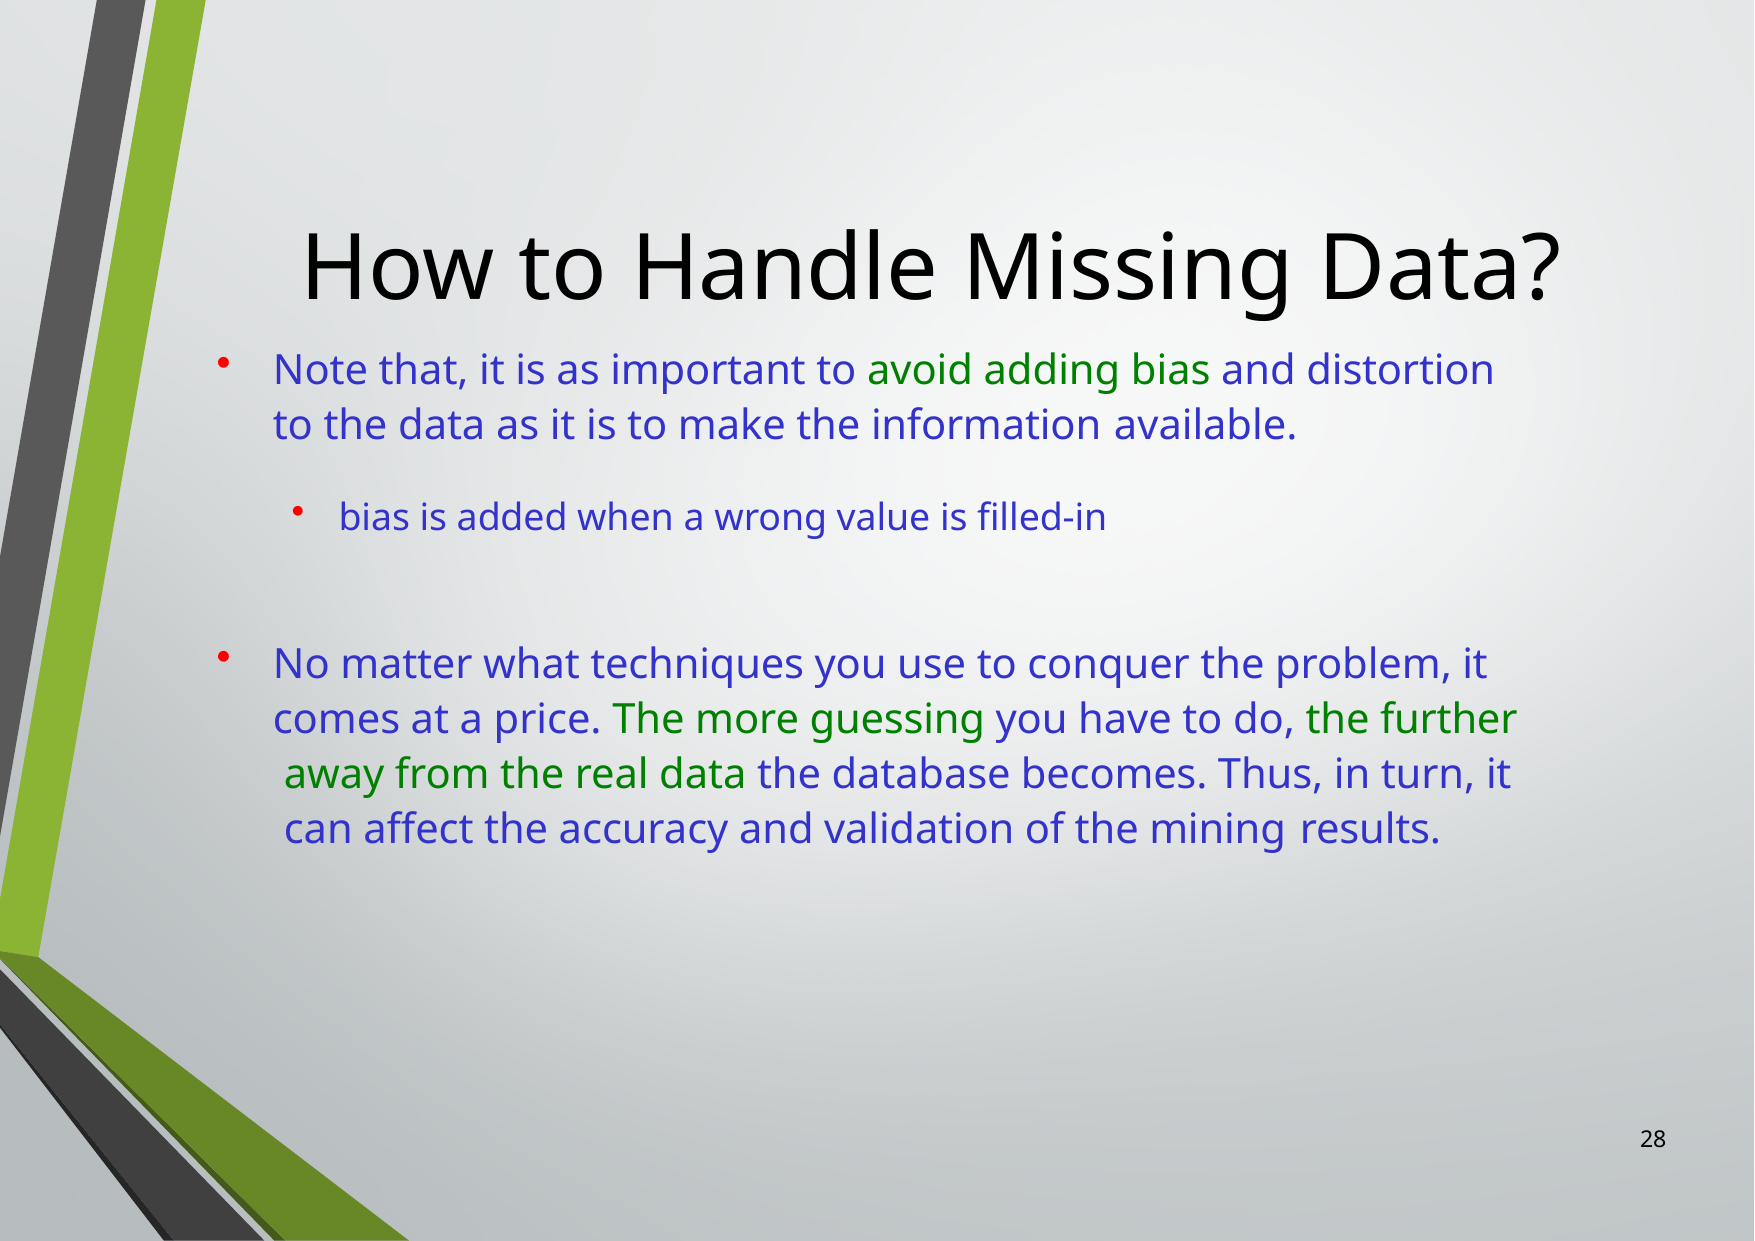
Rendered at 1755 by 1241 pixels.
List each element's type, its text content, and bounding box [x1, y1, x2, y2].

text_box Note that, it is as important to avoid adding bias and distortion to the data as it is to make the information available. bias is added when a wrong value is filled-in No matter what techniques you use to conquer the problem, it comes at a price. The more guessing you have to do, the further away from the real data the database becomes. Thus, in turn, it can affect the accuracy and validation of the mining results. [214, 335, 1519, 852]
slide_number 28 [1584, 775, 1667, 1241]
title How to Handle Missing Data? [188, 157, 1667, 367]
